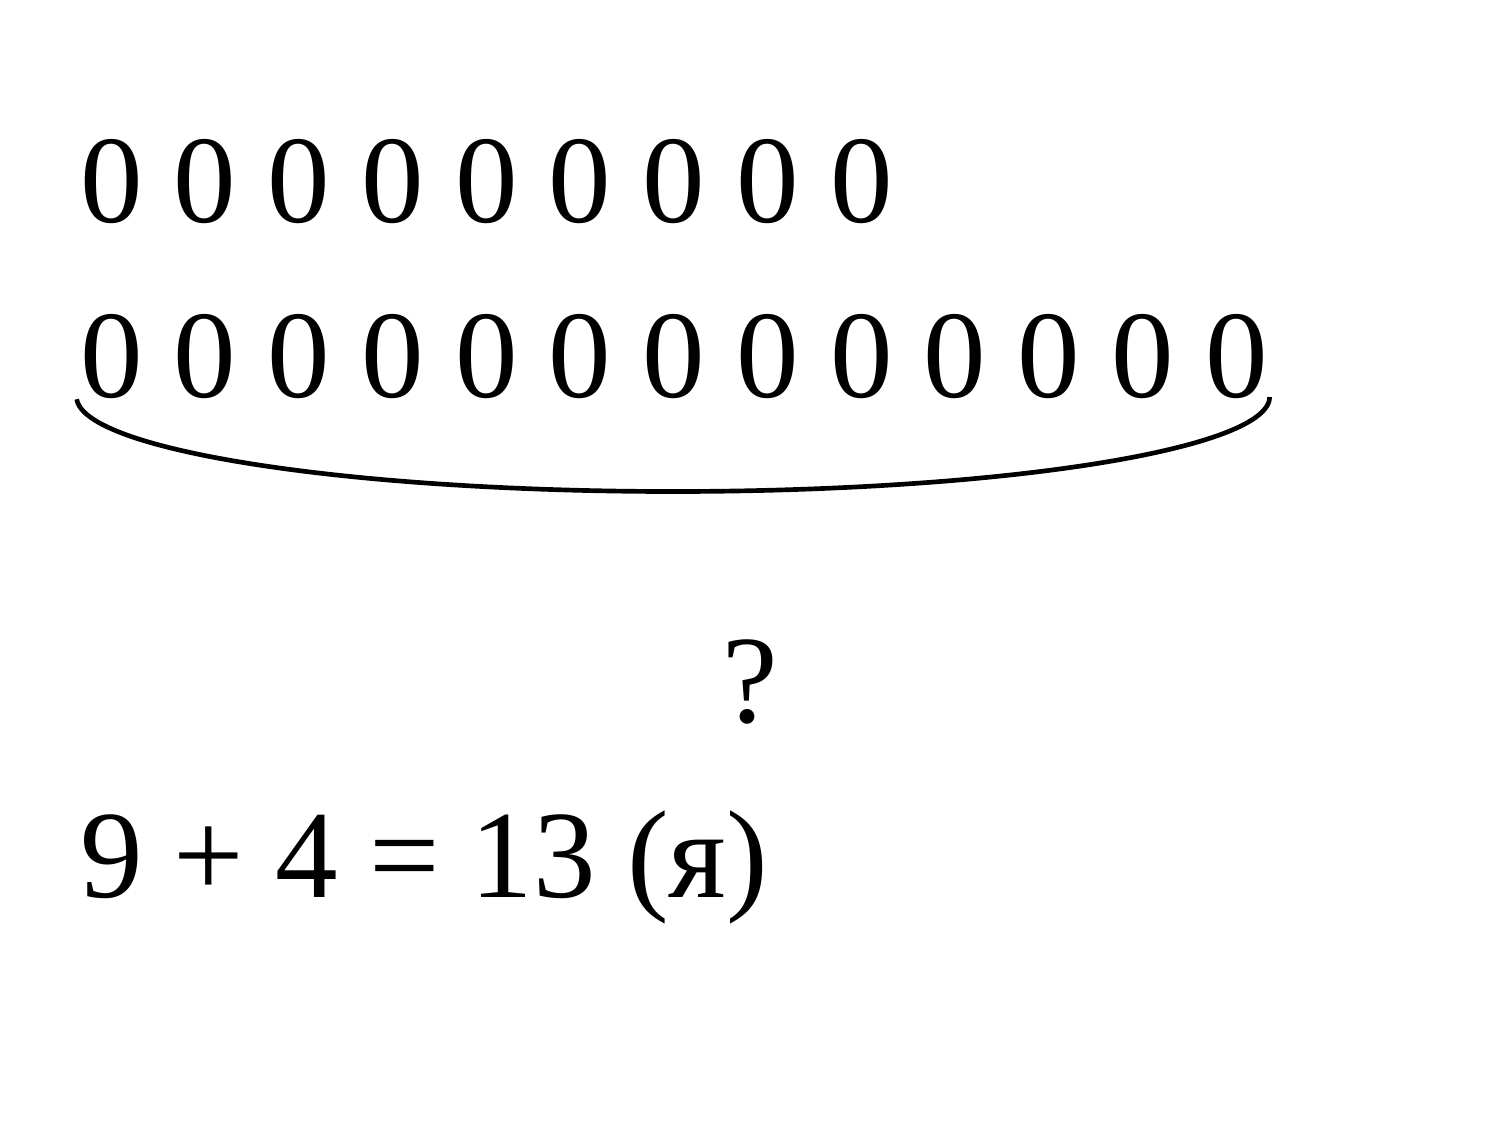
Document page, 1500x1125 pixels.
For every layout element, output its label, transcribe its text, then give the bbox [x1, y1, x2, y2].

text_box [76, 396, 1271, 493]
list 0 0 0 0 0 0 0 0 0 0 0 0 0 0 0 0 0 0 0 0 0 0 ? 9 + 4 = 13 (я) [64, 90, 1436, 1047]
